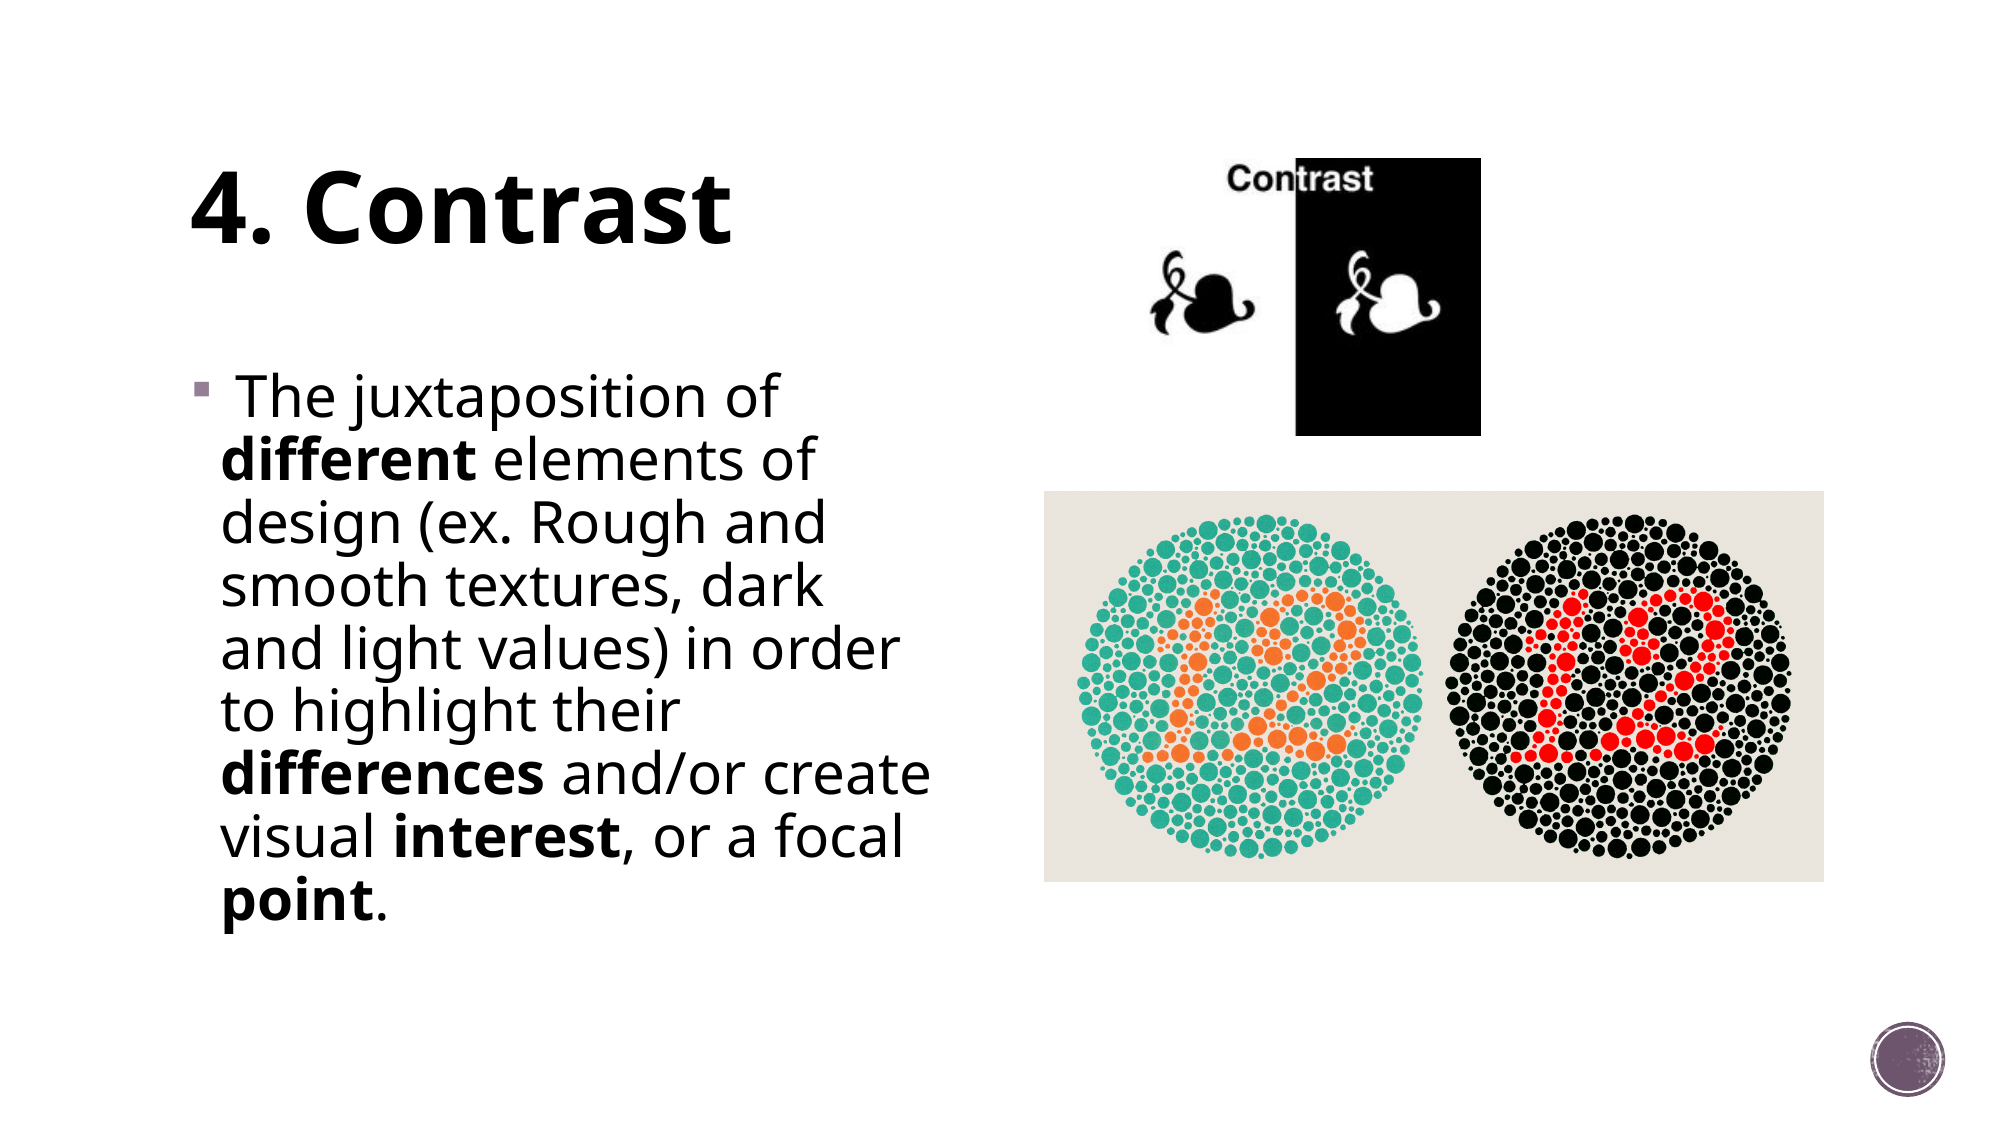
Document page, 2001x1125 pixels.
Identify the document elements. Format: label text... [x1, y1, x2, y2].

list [1047, 494, 1823, 880]
picture [1111, 158, 1481, 436]
title 4. Contrast [175, 79, 1826, 344]
list The juxtaposition of different elements of design (ex. Rough and smooth textures, dark and light values) in order to highlight their differences and/or create visual interest, or a focal point. [175, 360, 956, 1013]
